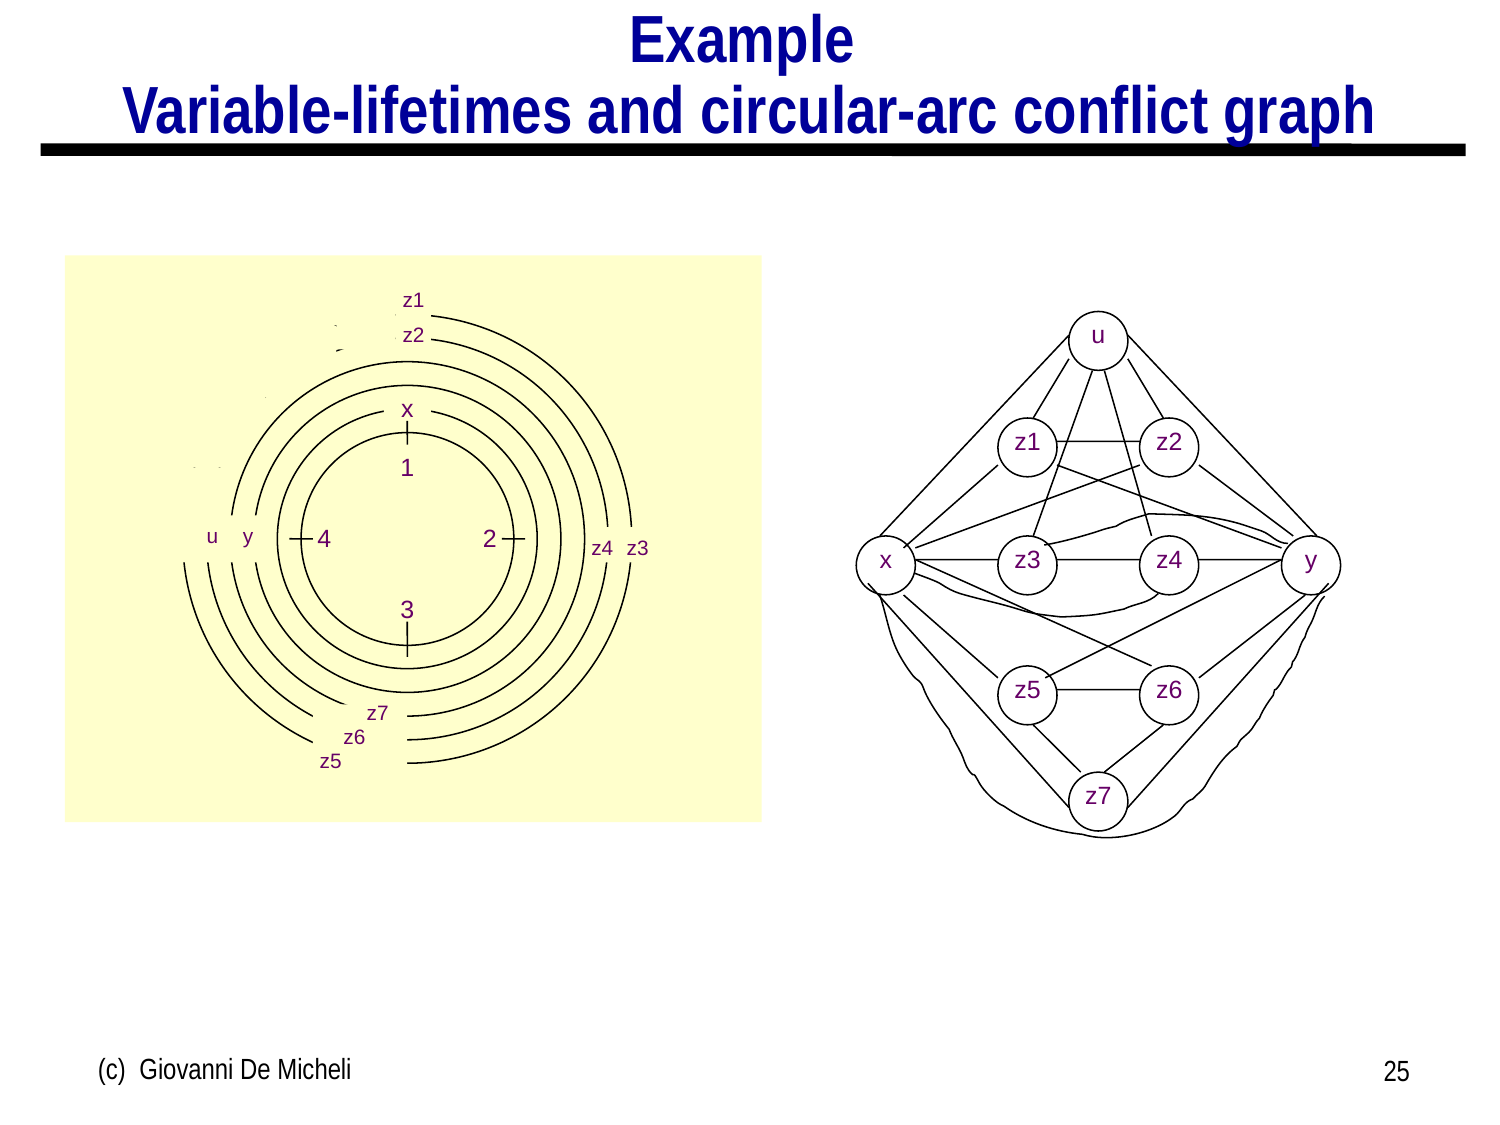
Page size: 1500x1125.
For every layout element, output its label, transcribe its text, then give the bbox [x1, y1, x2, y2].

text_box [64, 255, 762, 823]
title Example Variable-lifetimes and circular-arc conflict graph [0, 0, 1500, 182]
slide_number 25 [1074, 1044, 1426, 1123]
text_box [844, 311, 1353, 844]
footer (c) Giovanni De Micheli [0, 1042, 463, 1122]
